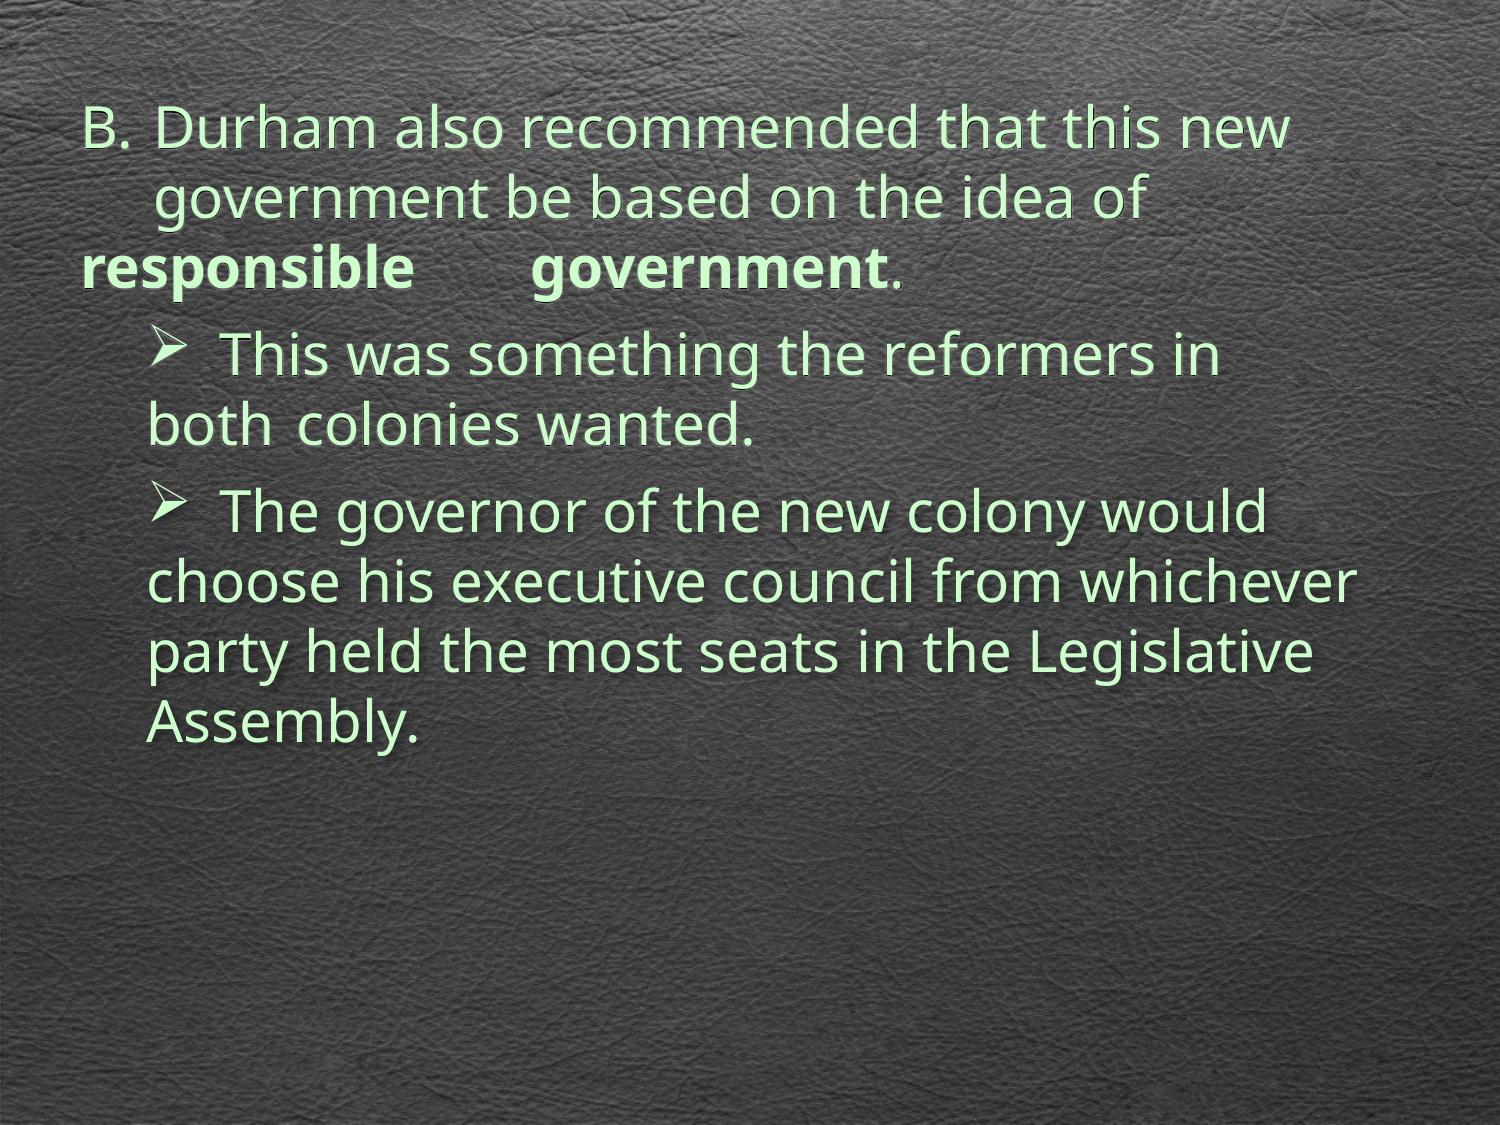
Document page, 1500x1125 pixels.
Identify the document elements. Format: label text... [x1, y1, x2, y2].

text_box This was something the reformers in both colonies wanted. [131, 310, 1343, 465]
text_box The governor of the new colony would choose his executive council from whichever party held the most seats in the Legislative Assembly. [131, 466, 1424, 762]
text_box B. Durham also recommended that this new government be based on the idea of responsible government. [65, 83, 1424, 308]
